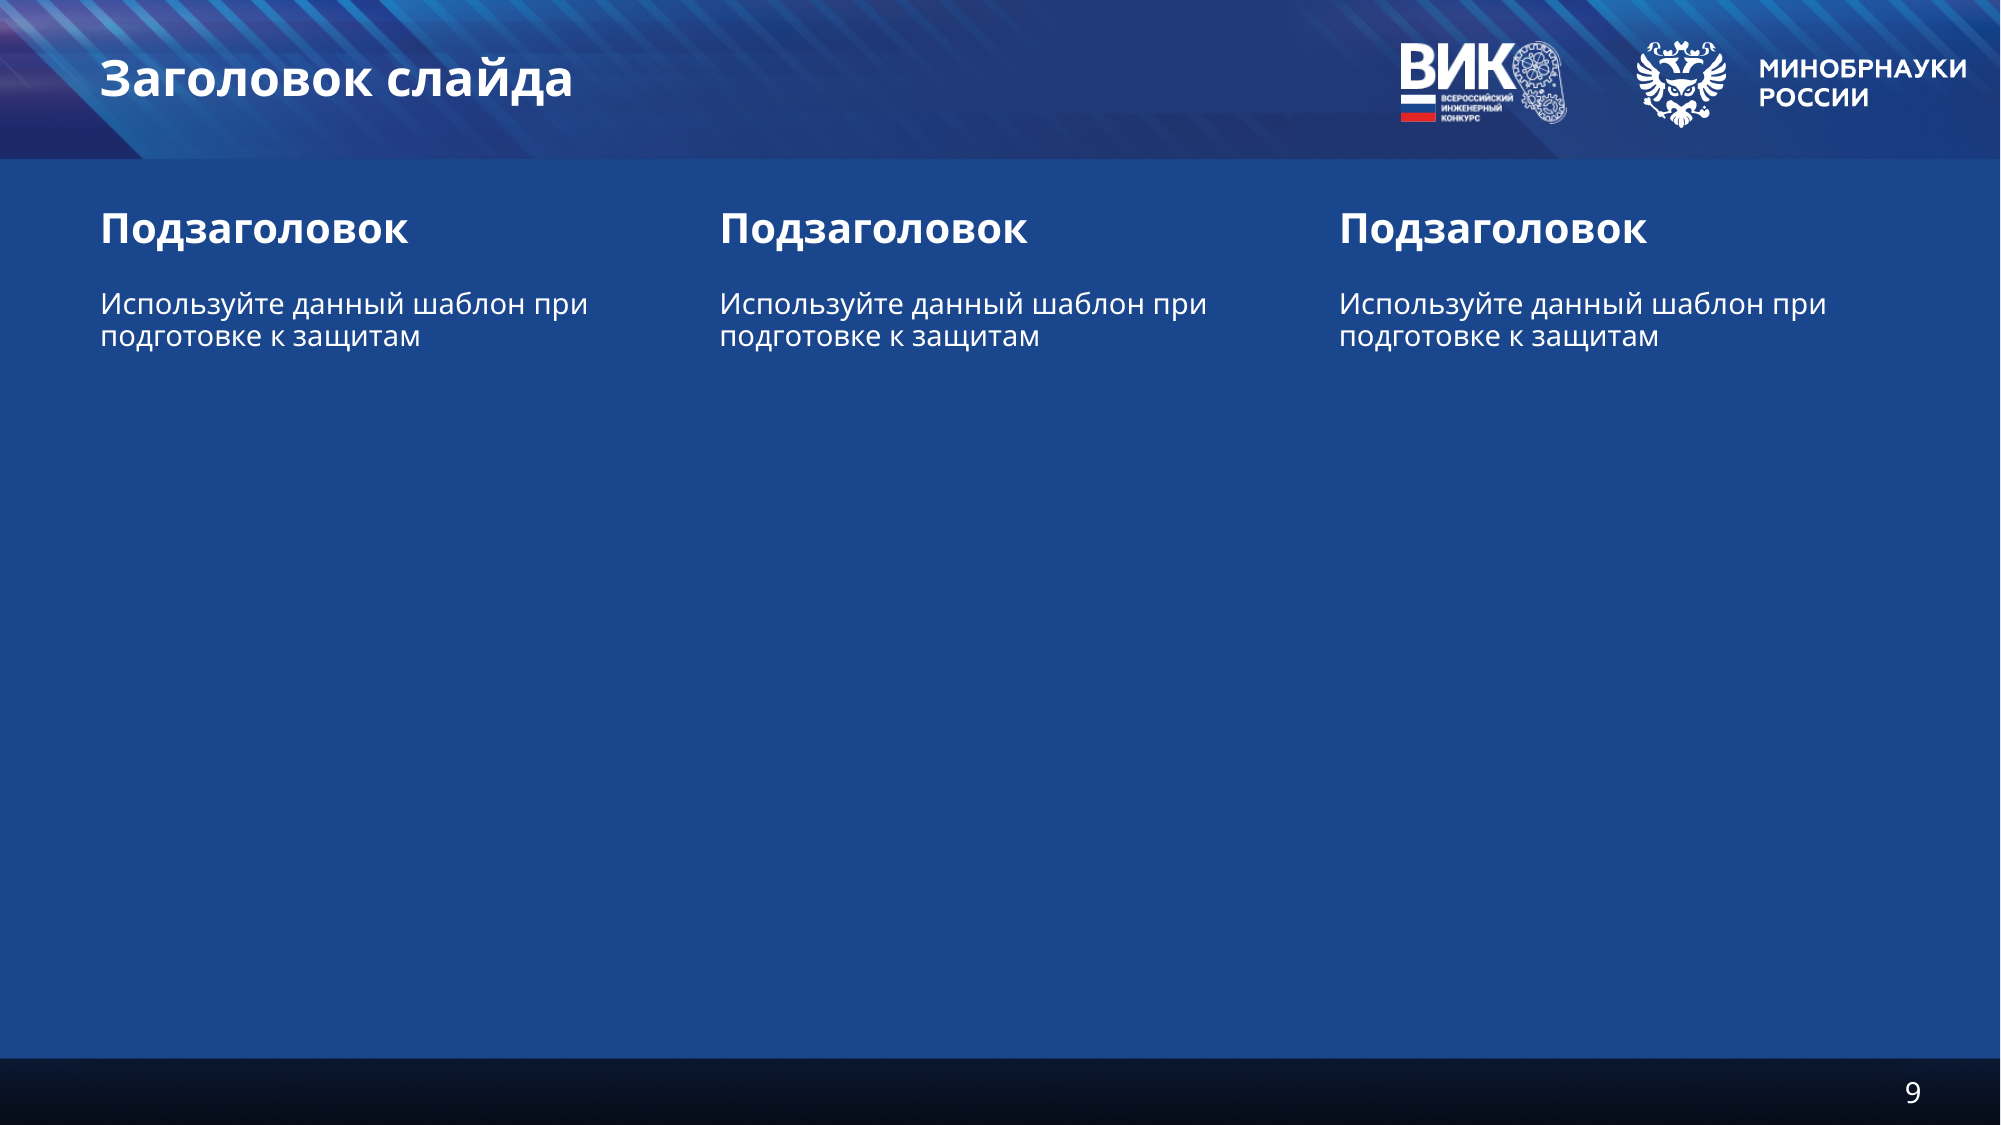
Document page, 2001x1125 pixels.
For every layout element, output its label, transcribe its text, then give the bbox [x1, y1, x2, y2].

list Используйте данный шаблон при подготовке к защитам [704, 282, 1296, 1027]
list Используйте данный шаблон при подготовке к защитам [1324, 282, 1915, 1027]
list Подзаголовок [704, 200, 1296, 267]
picture [0, 0, 2001, 1125]
list Используйте данный шаблон при подготовке к защитам [85, 282, 676, 1027]
list Подзаголовок [85, 200, 676, 267]
list Подзаголовок [1323, 200, 1915, 267]
title Заголовок слайда [85, 0, 1243, 161]
